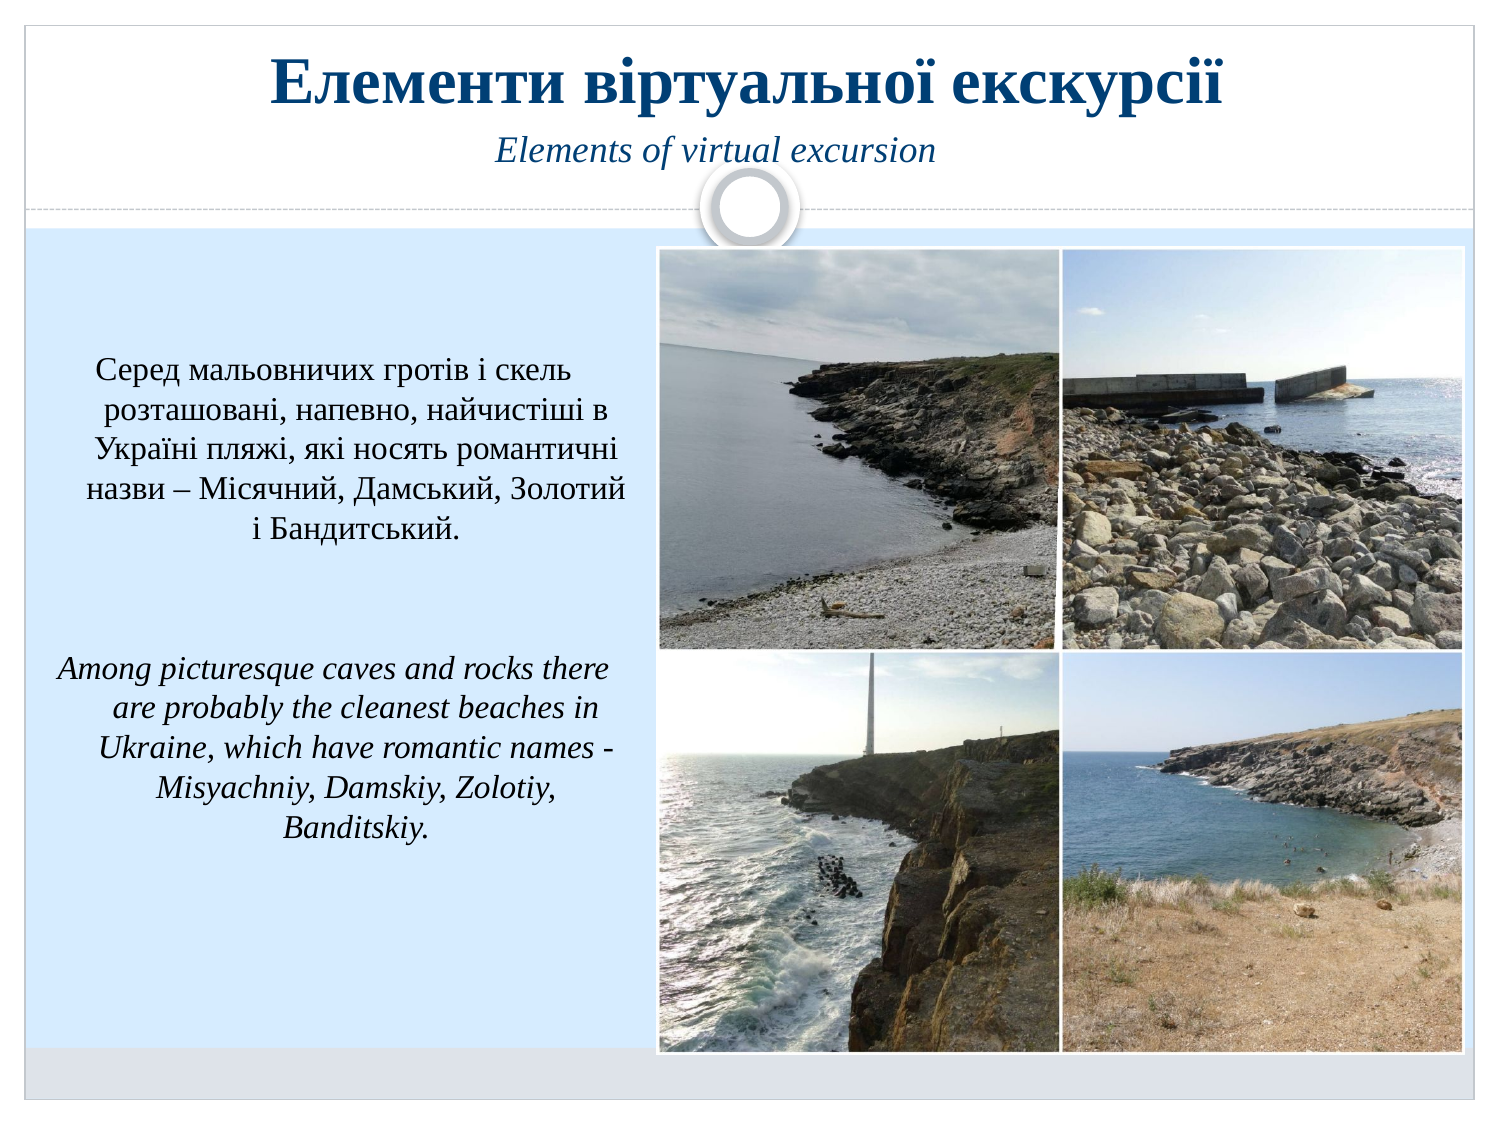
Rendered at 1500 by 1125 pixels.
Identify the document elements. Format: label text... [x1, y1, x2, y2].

text_box Elements of virtual excursion [480, 117, 1462, 177]
title Елементи віртуальної екскурсії [46, 0, 1447, 125]
list Серед мальовничих гротів і скель розташовані, напевно, найчистіші в Україні пляжі, які носять романтичні назви – Місячний, Дамський, Золотий і Бандитський. Among picturesque caves and rocks there are probably the cleanest beaches in Ukraine, which have romantic names - Misyachniy, Damskiy, Zolotiy, Banditskiy. [23, 292, 645, 1032]
picture [655, 245, 1465, 1055]
